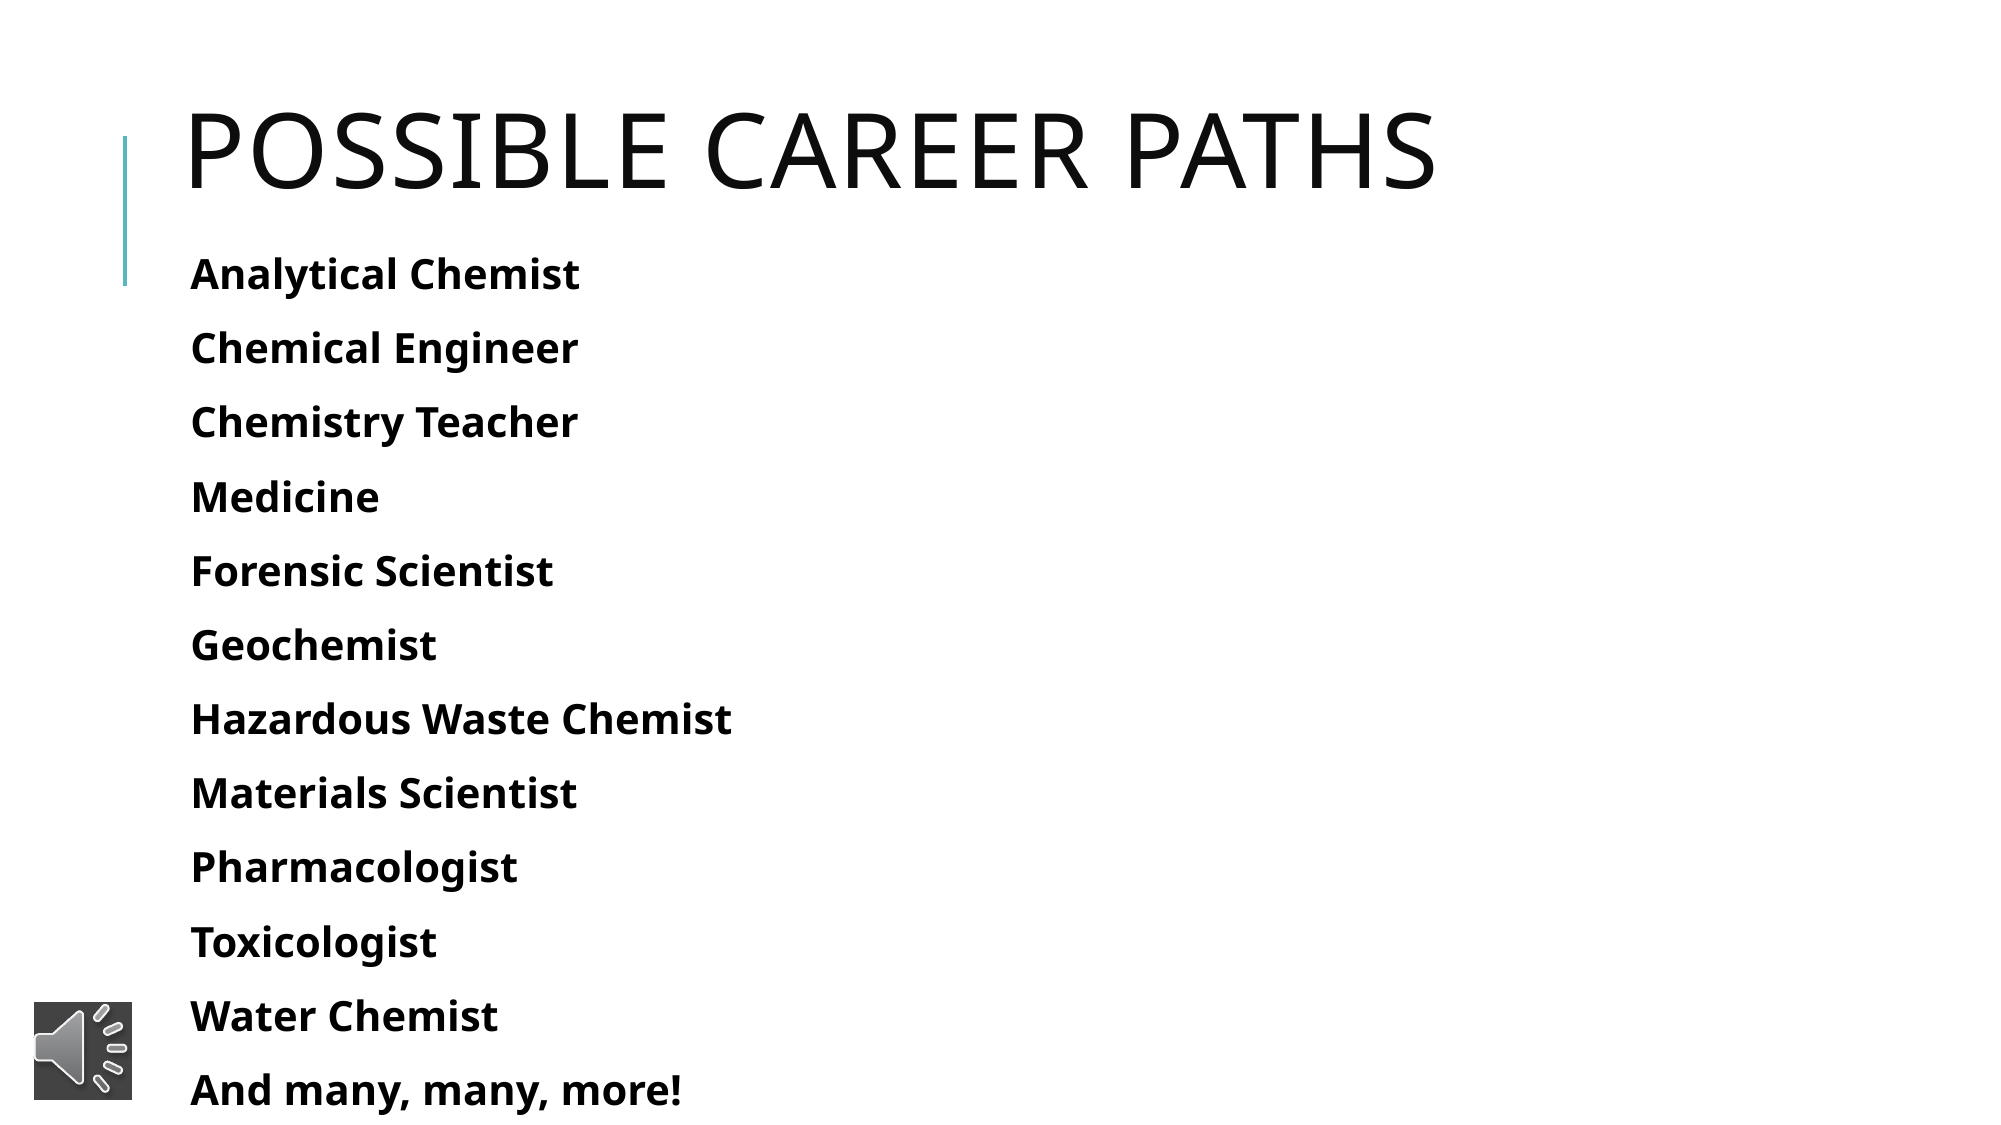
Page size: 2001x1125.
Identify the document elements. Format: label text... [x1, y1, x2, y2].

title Possible Career paths [168, 35, 1763, 246]
picture [32, 1000, 134, 1102]
list Analytical Chemist Chemical Engineer Chemistry Teacher Medicine Forensic Scientist Geochemist Hazardous Waste Chemist Materials Scientist Pharmacologist Toxicologist Water Chemist And many, many, more! [168, 246, 1763, 906]
